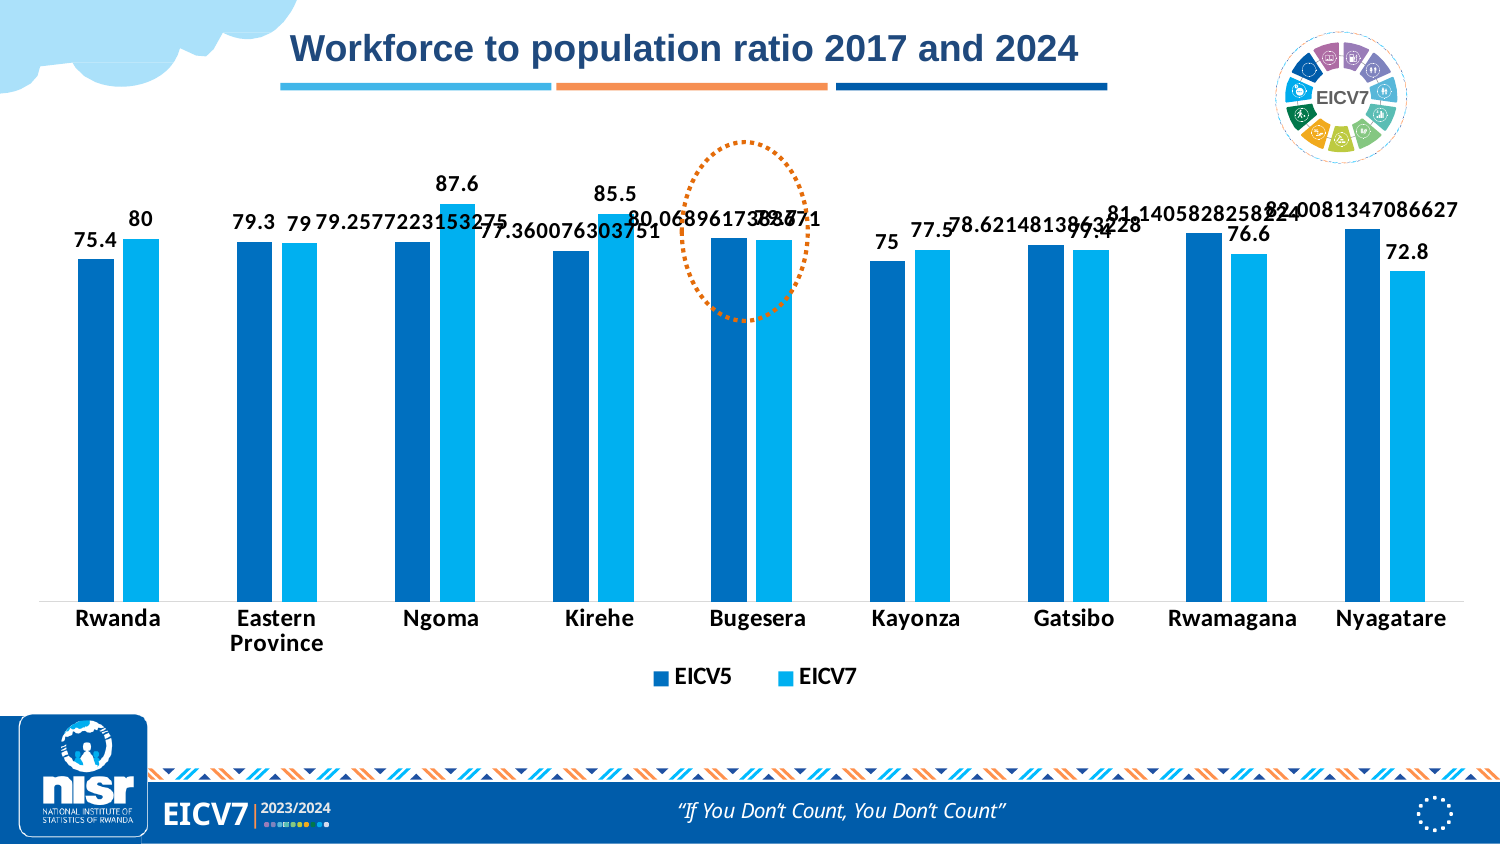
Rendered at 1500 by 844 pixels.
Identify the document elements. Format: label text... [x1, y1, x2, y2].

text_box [1277, 112, 1285, 119]
text_box [0, 0, 297, 94]
text_box Workforce to population ratio 2017 and 2024 [274, 16, 1101, 77]
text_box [0, 713, 1500, 844]
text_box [280, 82, 1108, 91]
chart [26, 120, 1474, 715]
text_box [1275, 31, 1408, 119]
